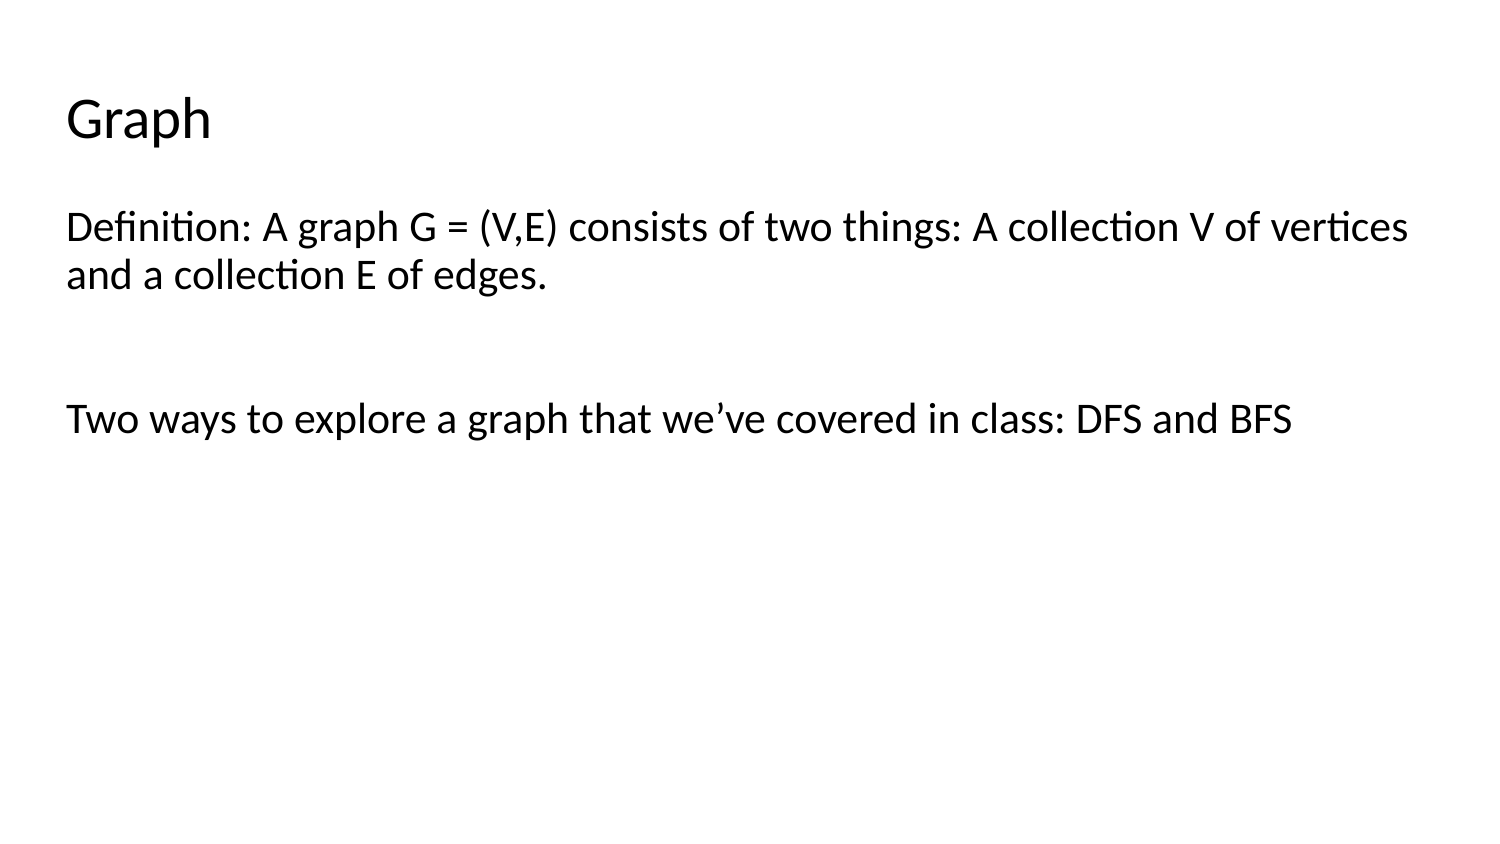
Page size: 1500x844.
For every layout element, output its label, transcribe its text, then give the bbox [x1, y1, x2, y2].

list Definition: A graph G = (V,E) consists of two things: A collection V of vertices and a collection E of edges. Two ways to explore a graph that we’ve covered in class: DFS and BFS [51, 189, 1449, 750]
title Graph [51, 72, 1449, 167]
